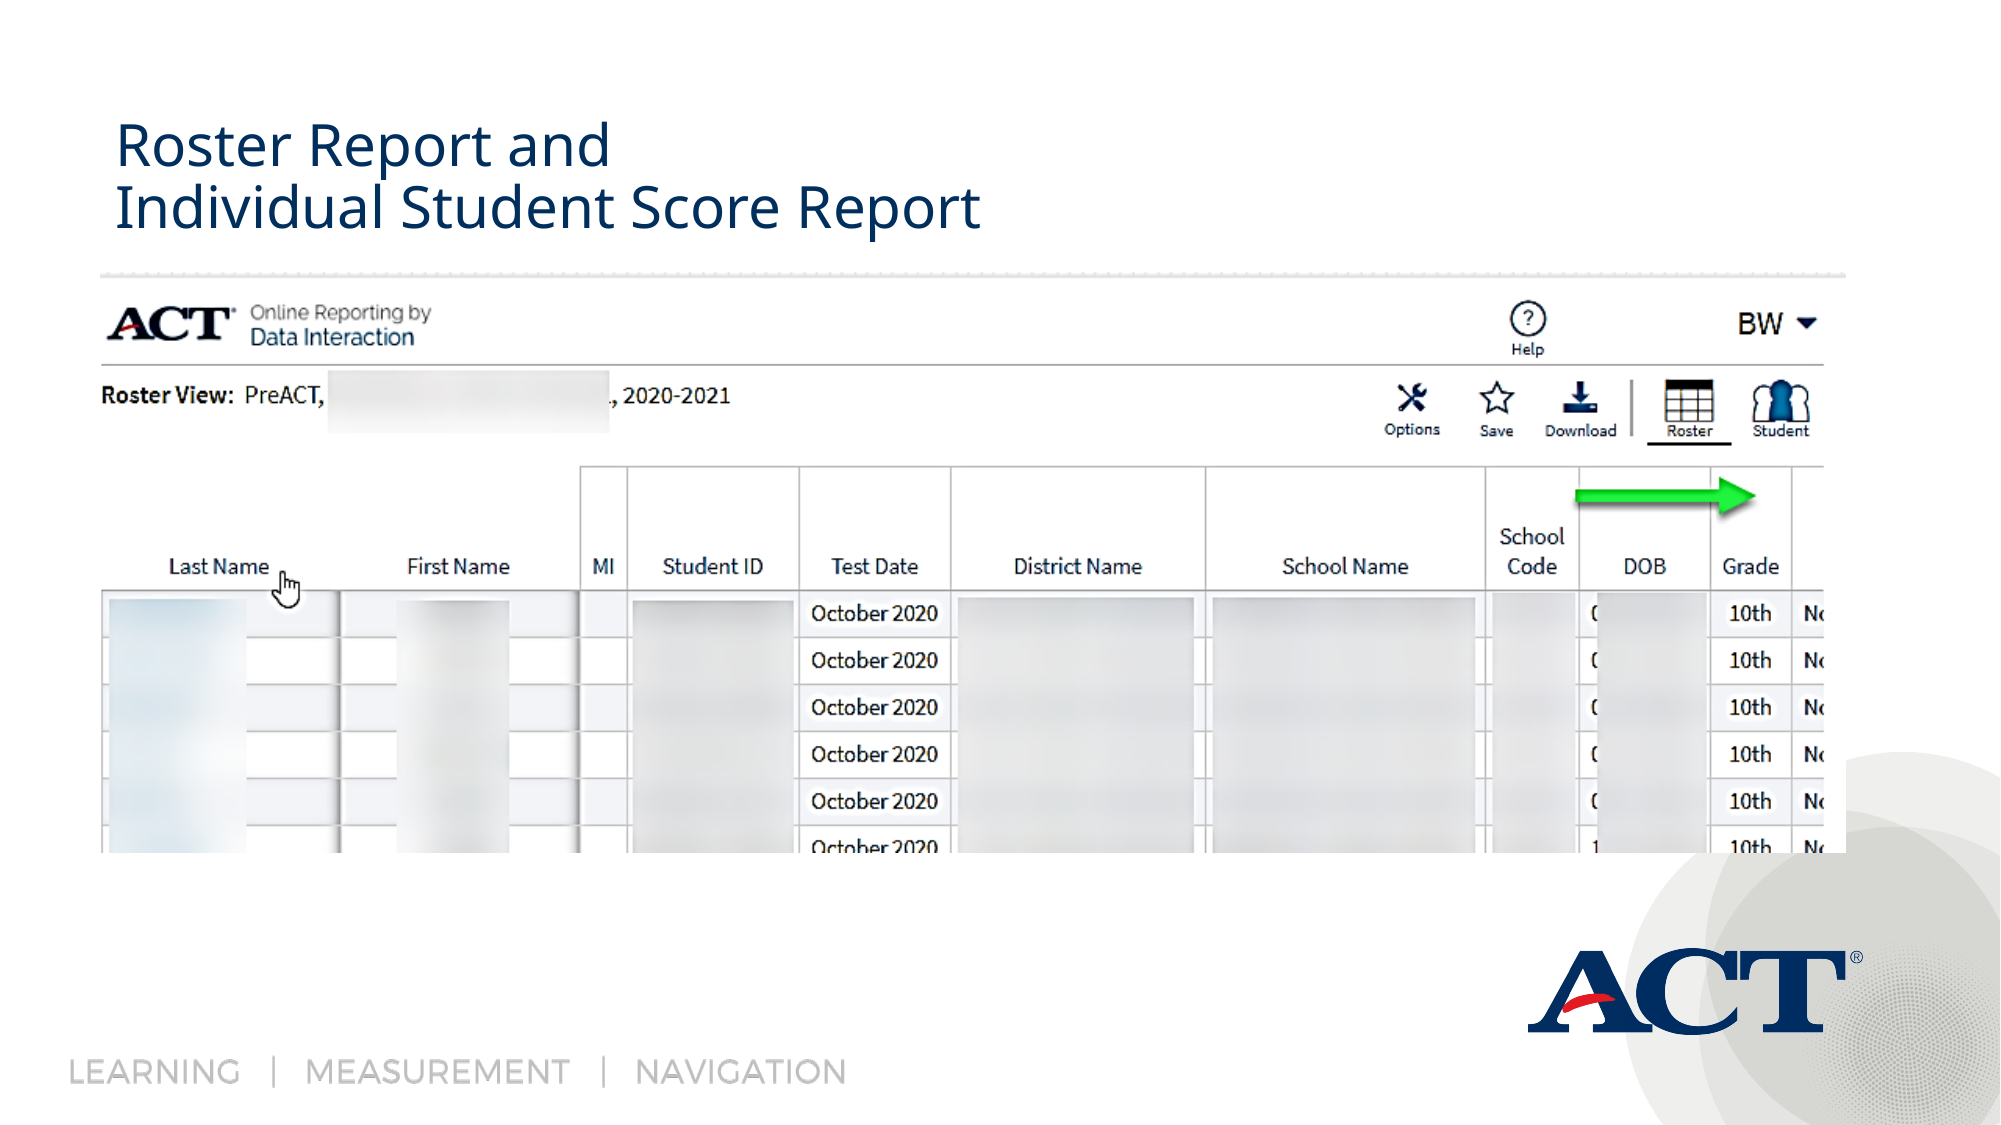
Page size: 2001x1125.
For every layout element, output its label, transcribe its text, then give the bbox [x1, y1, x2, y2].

list Roster Report and Individual Student Score Report [100, 108, 1110, 241]
picture [47, 1018, 868, 1112]
picture [100, 272, 2001, 1125]
